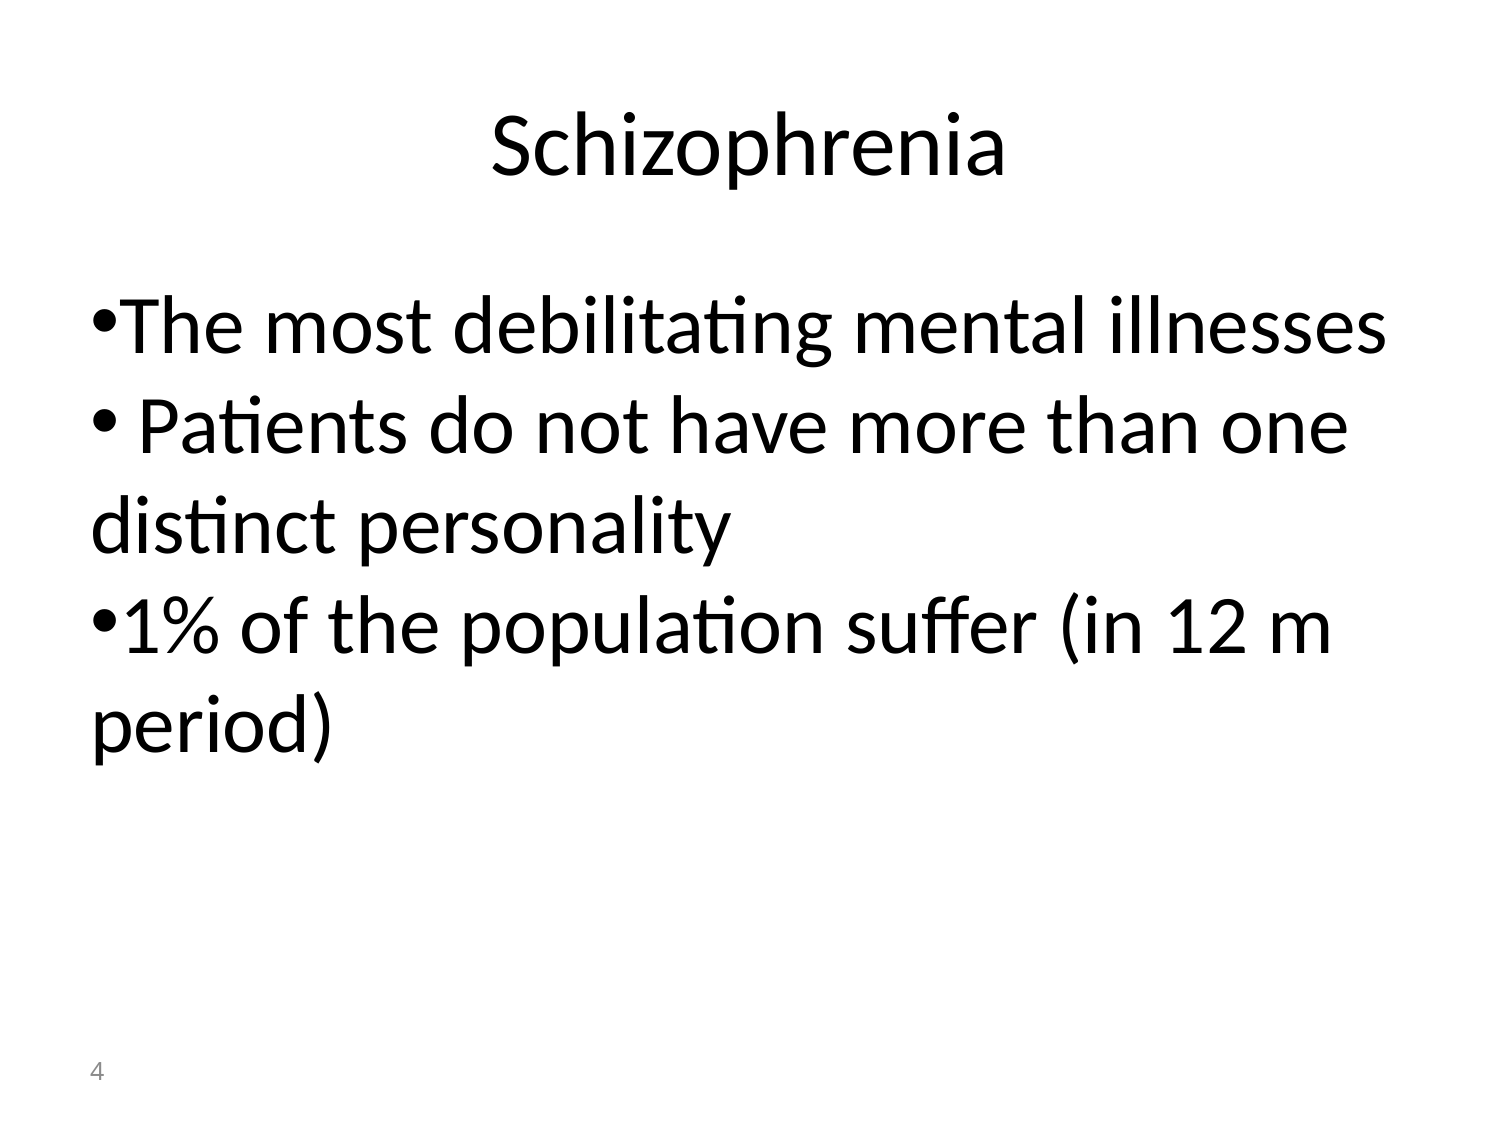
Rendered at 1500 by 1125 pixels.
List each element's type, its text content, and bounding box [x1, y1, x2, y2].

title Schizophrenia [75, 45, 1425, 233]
list The most debilitating mental illnesses Patients do not have more than one distinct personality 1% of the population suffer (in 12 m period) [75, 262, 1425, 1005]
slide_number 4 [75, 1042, 425, 1103]
